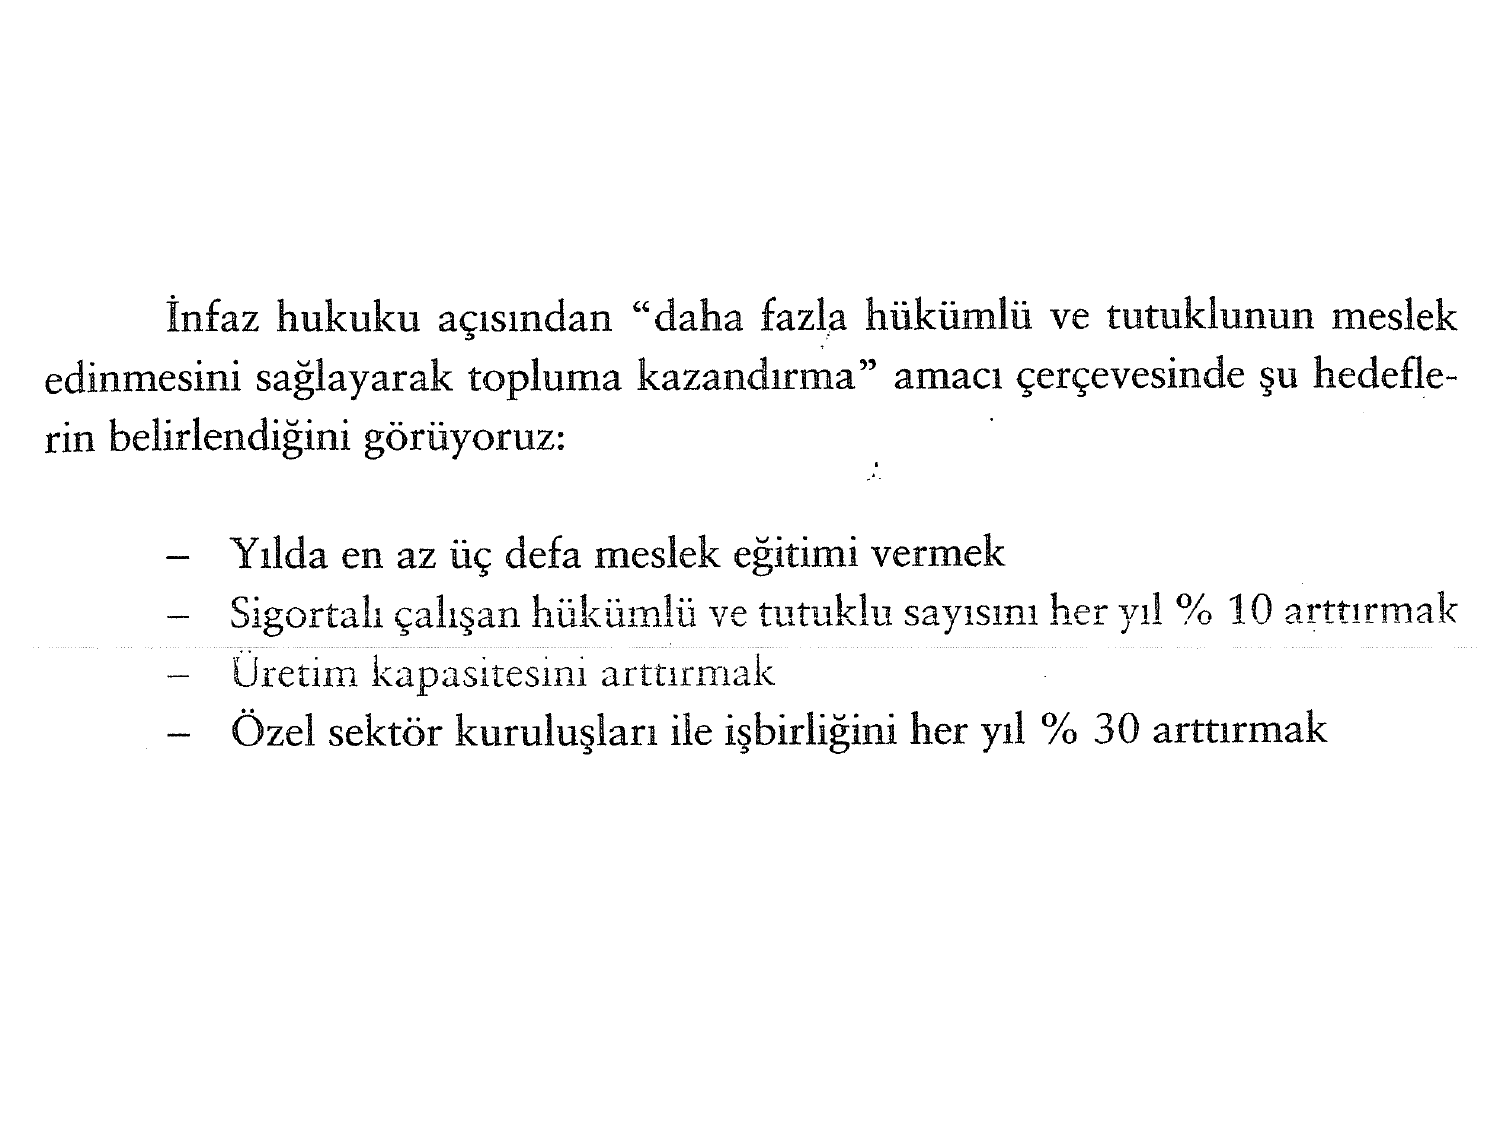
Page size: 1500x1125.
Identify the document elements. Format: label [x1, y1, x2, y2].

picture [29, 291, 1500, 766]
